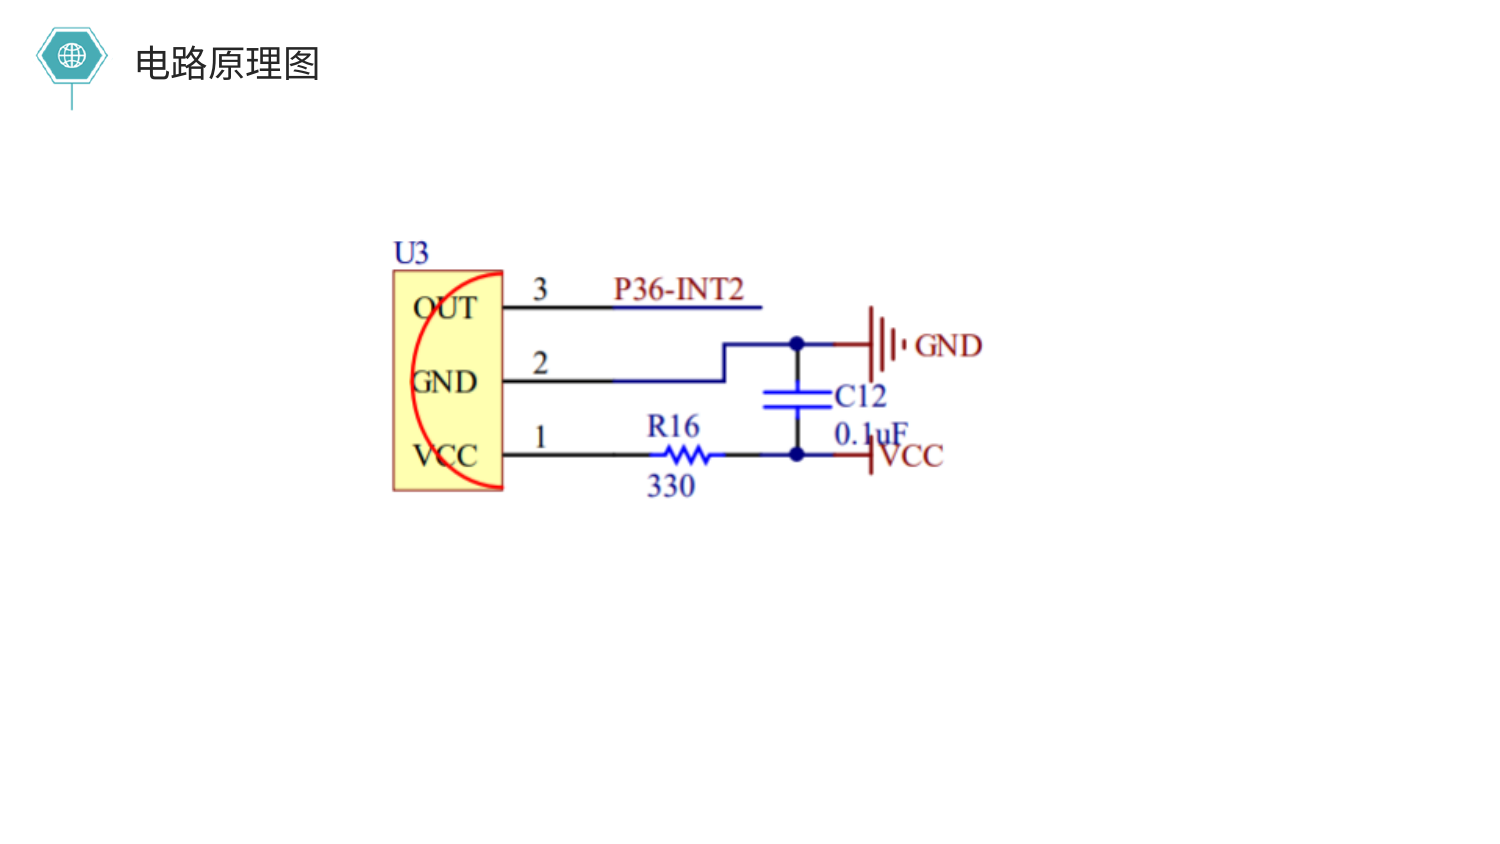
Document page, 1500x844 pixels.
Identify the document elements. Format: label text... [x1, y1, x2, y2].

picture [29, 20, 113, 115]
picture [346, 204, 1040, 547]
text_box 电路原理图 [118, 32, 336, 93]
